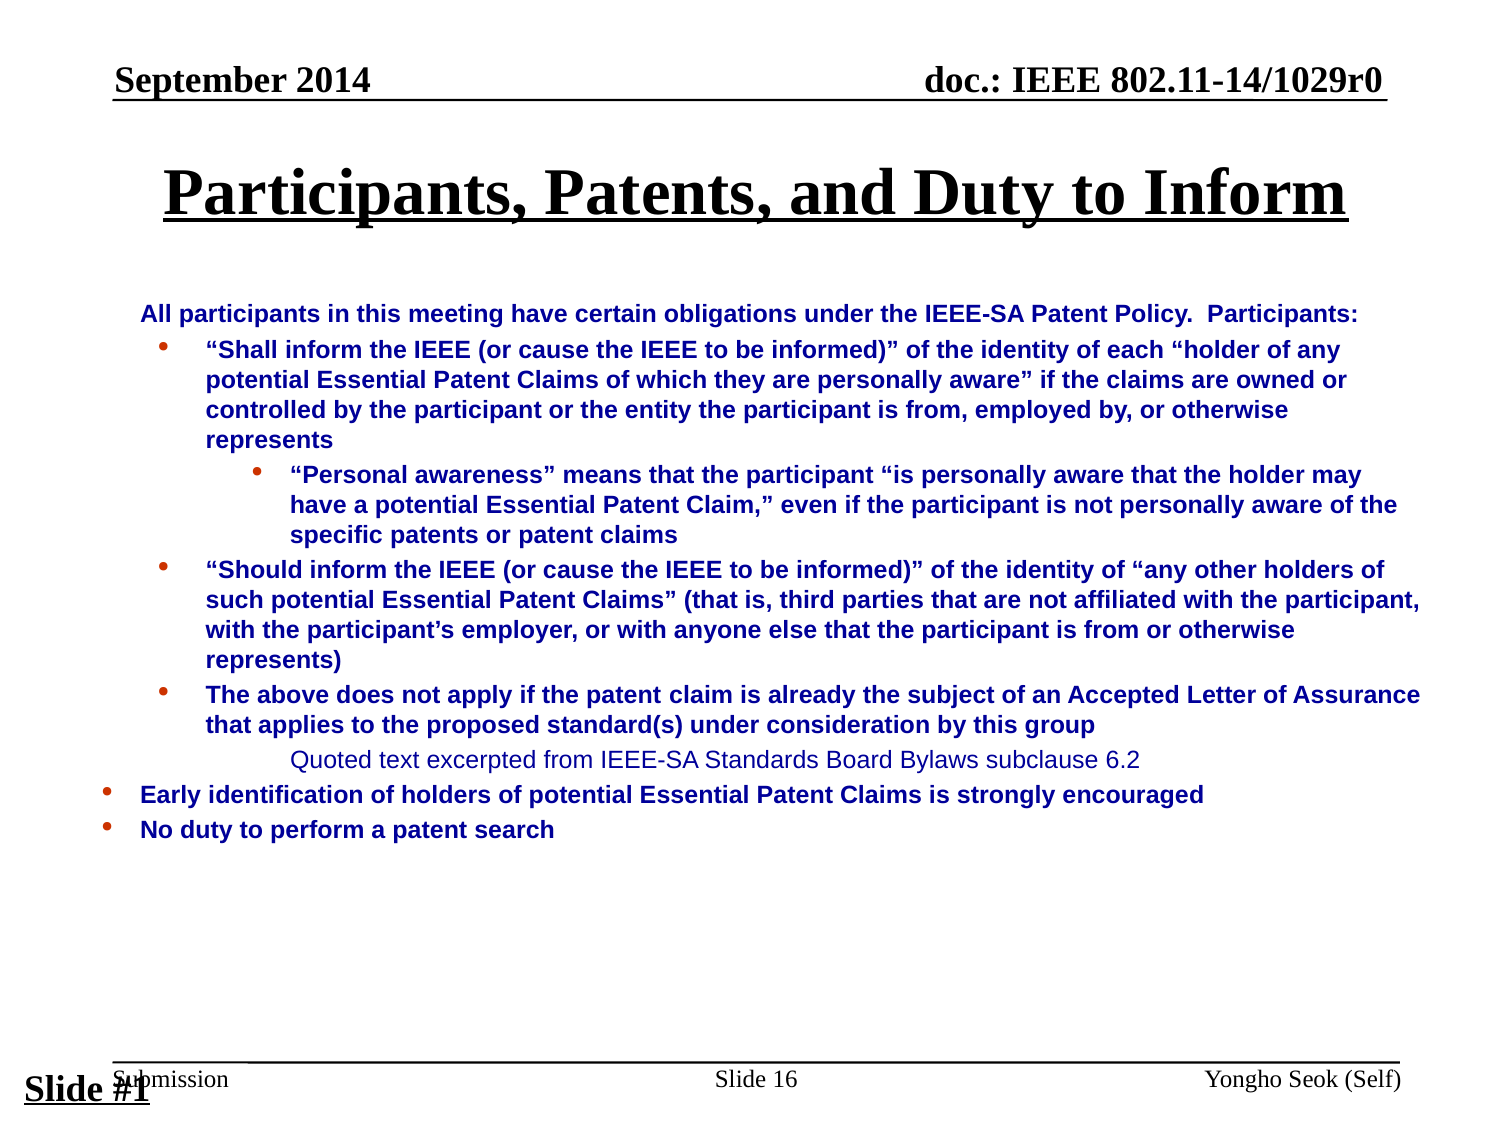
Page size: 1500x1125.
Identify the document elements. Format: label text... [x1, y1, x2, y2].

text_box All participants in this meeting have certain obligations under the IEEE-SA Patent Policy. Participants: “Shall inform the IEEE (or cause the IEEE to be informed)” of the identity of each “holder of any potential Essential Patent Claims of which they are personally aware” if the claims are owned or controlled by the participant or the entity the participant is from, employed by, or otherwise represents “Personal awareness” means that the participant “is personally aware that the holder may have a potential Essential Patent Claim,” even if the participant is not personally aware of the specific patents or patent claims “Should inform the IEEE (or cause the IEEE to be informed)” of the identity of “any other holders of such potential Essential Patent Claims” (that is, third parties that are not affiliated with the participant, with the participant’s employer, or with anyone else that the participant is from or otherwise represents) The above does not apply if the patent claim is already the subject of an Accepted Letter of Assurance that applies to the proposed standard(s) under consideration by this group Quoted text excerpted from IEEE-SA Standards Board Bylaws subclause 6.2 Early identification of holders of potential Essential Patent Claims is strongly encouraged No duty to perform a patent search [87, 262, 1438, 913]
title Participants, Patents, and Duty to Inform [62, 137, 1451, 238]
text_box [87, 37, 1438, 163]
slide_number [114, 54, 374, 101]
text_box Slide #1 [9, 1056, 166, 1116]
footer Yongho Seok (Self) [1201, 1061, 1402, 1093]
slide_number Slide 16 [712, 1061, 800, 1093]
